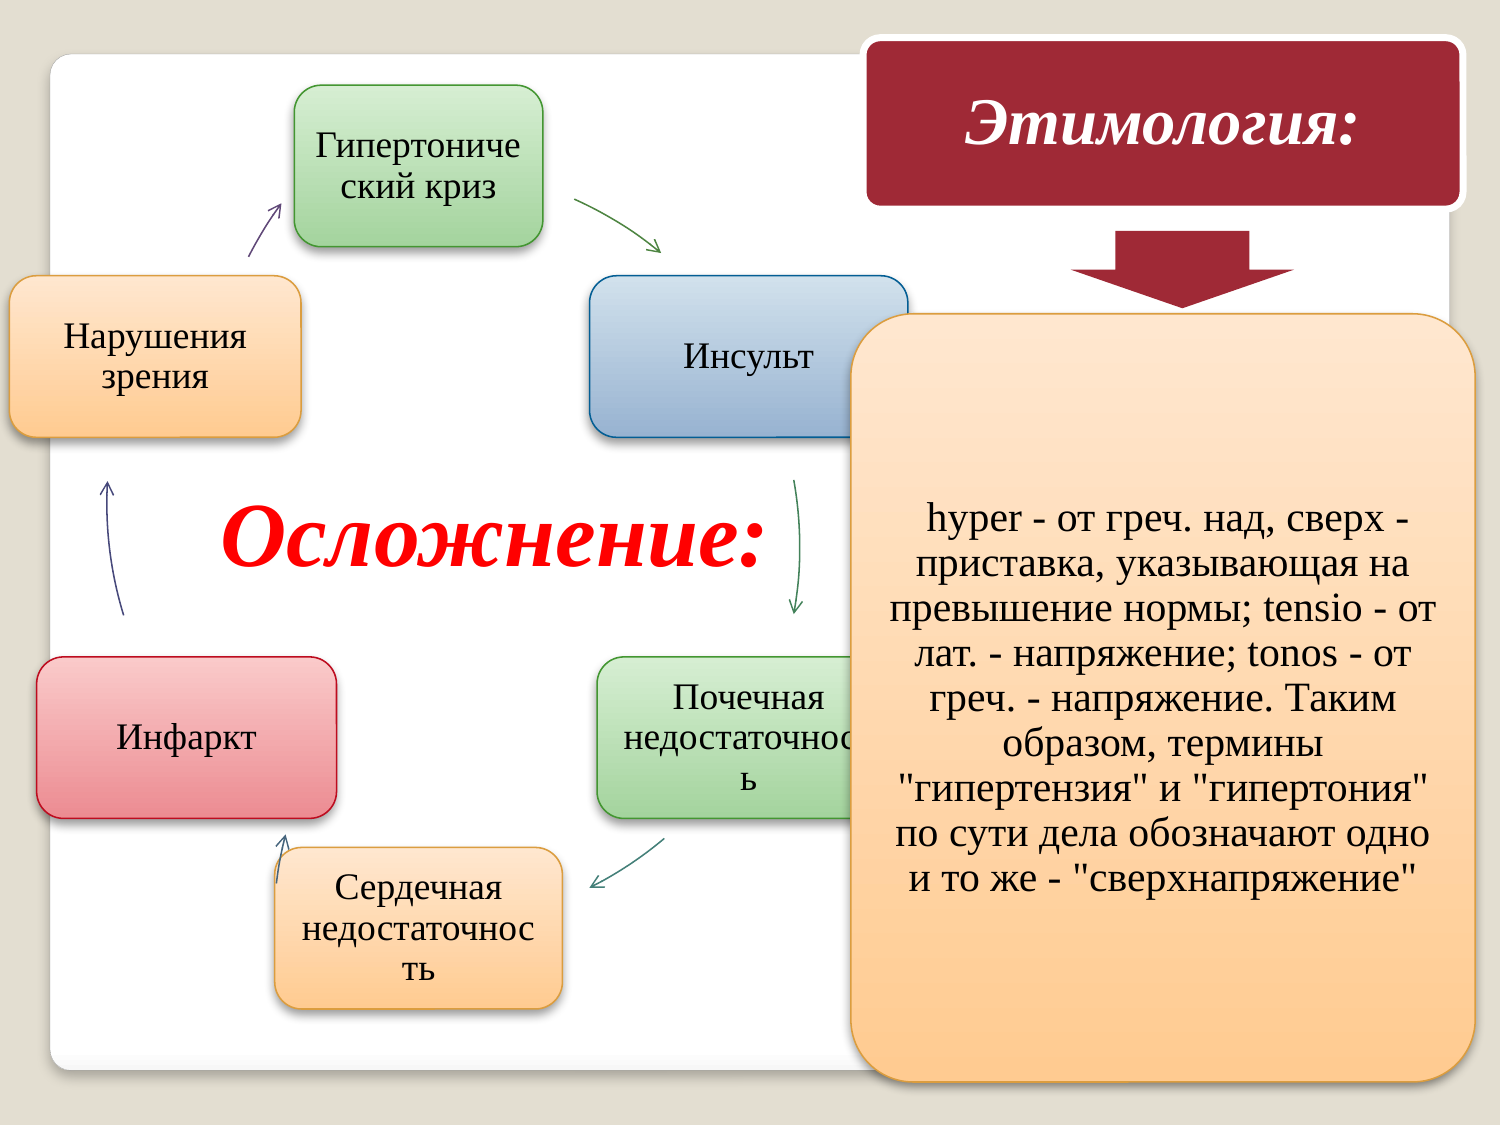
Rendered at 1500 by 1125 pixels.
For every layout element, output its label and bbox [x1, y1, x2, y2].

text_box [862, 36, 1464, 1083]
text_box [0, 36, 862, 1058]
